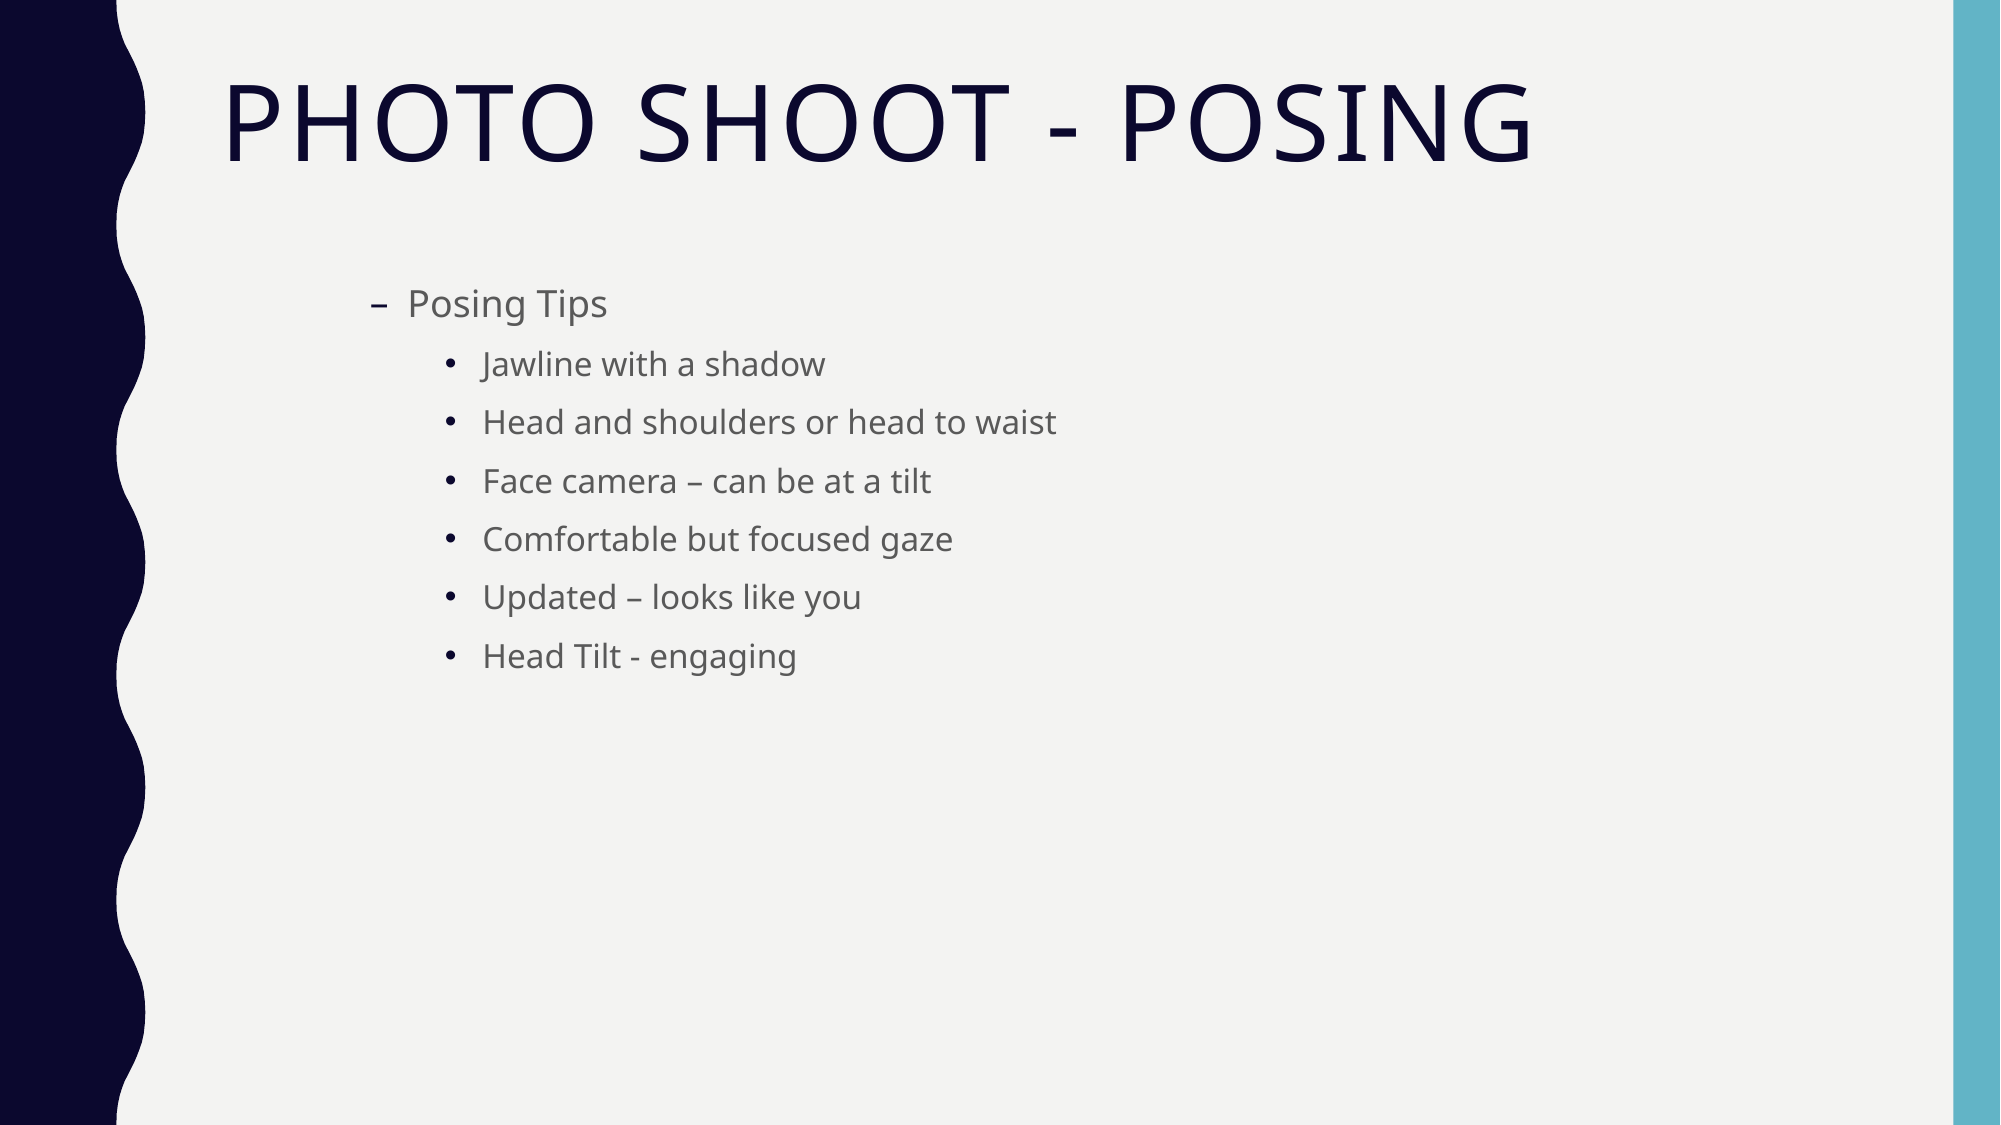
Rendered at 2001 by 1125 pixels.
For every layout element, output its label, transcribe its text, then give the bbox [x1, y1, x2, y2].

title Photo shoot - Posing [205, 62, 1875, 308]
list Posing Tips Jawline with a shadow Head and shoulders or head to waist Face camera – can be at a tilt Comfortable but focused gaze Updated – looks like you Head Tilt - engaging [279, 267, 1656, 946]
